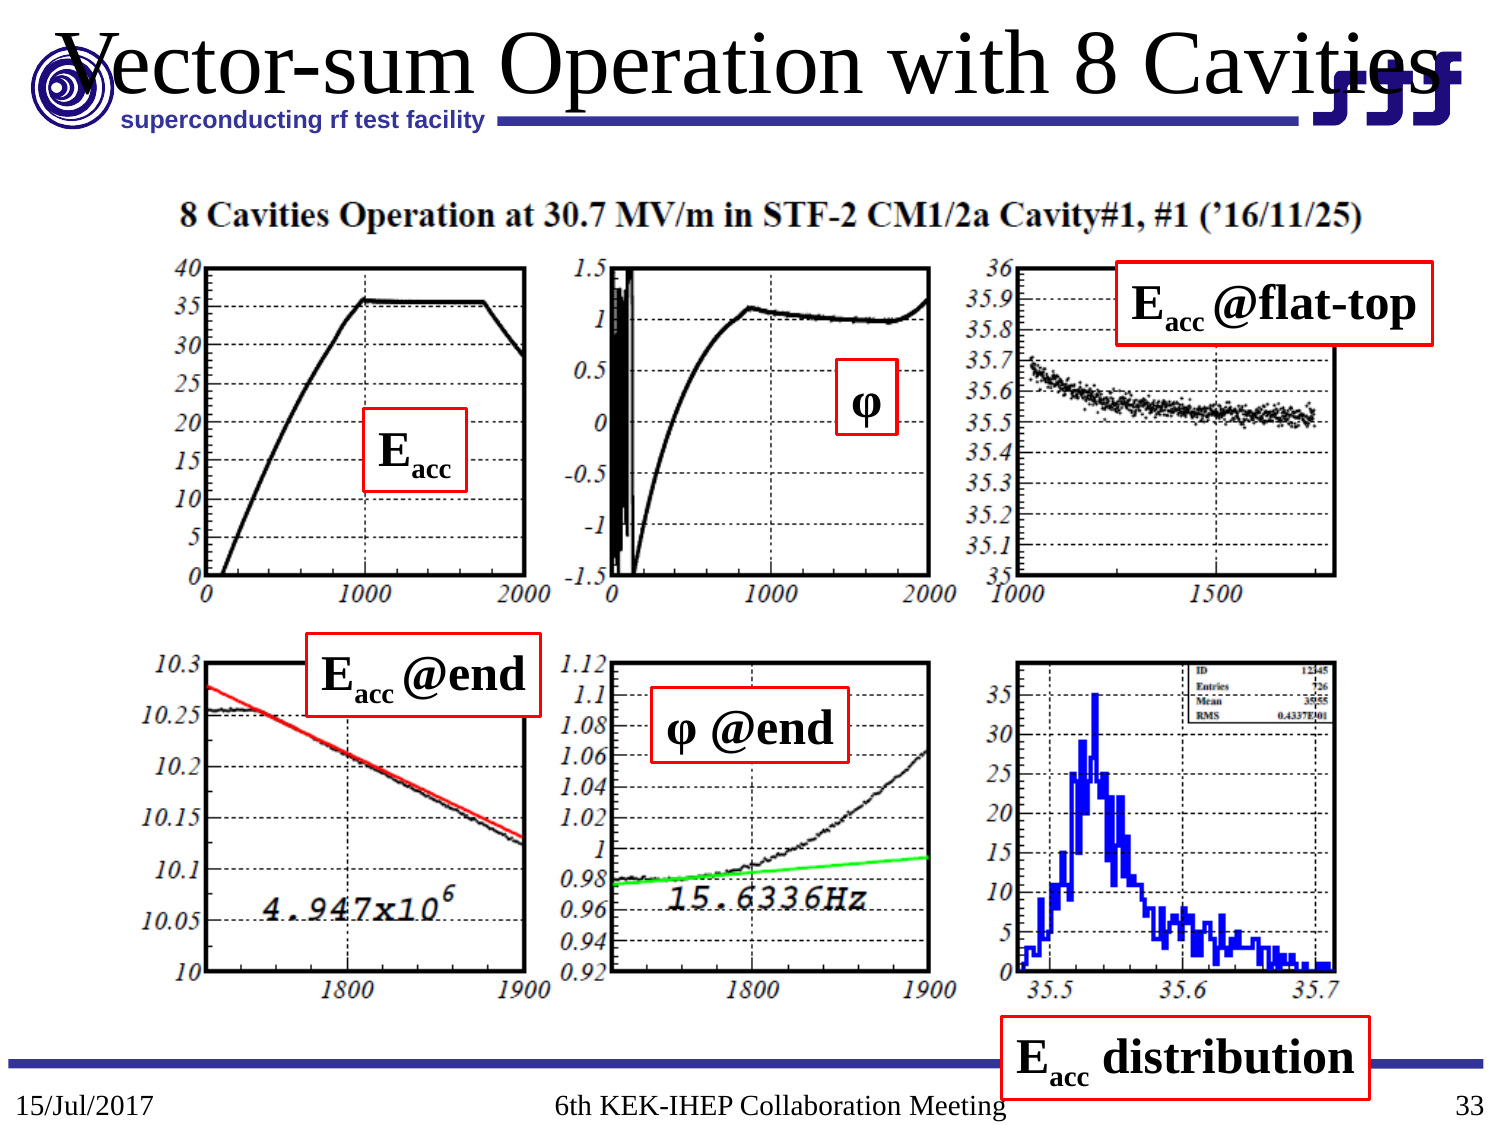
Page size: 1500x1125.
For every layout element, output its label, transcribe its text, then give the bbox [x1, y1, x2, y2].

slide_number 33 [1374, 1081, 1500, 1125]
picture [131, 189, 1369, 1016]
slide_number 15/Jul/2017 [0, 1081, 324, 1125]
text_box Eacc distribution [1001, 1016, 1370, 1100]
picture [1312, 114, 1462, 126]
title Vector-sum Operation with 8 Cavities [0, 0, 1500, 114]
text_box Eacc @flat-top [1369, 261, 1433, 345]
footer 6th KEK-IHEP Collaboration Meeting [324, 1081, 1238, 1125]
picture [30, 114, 115, 130]
